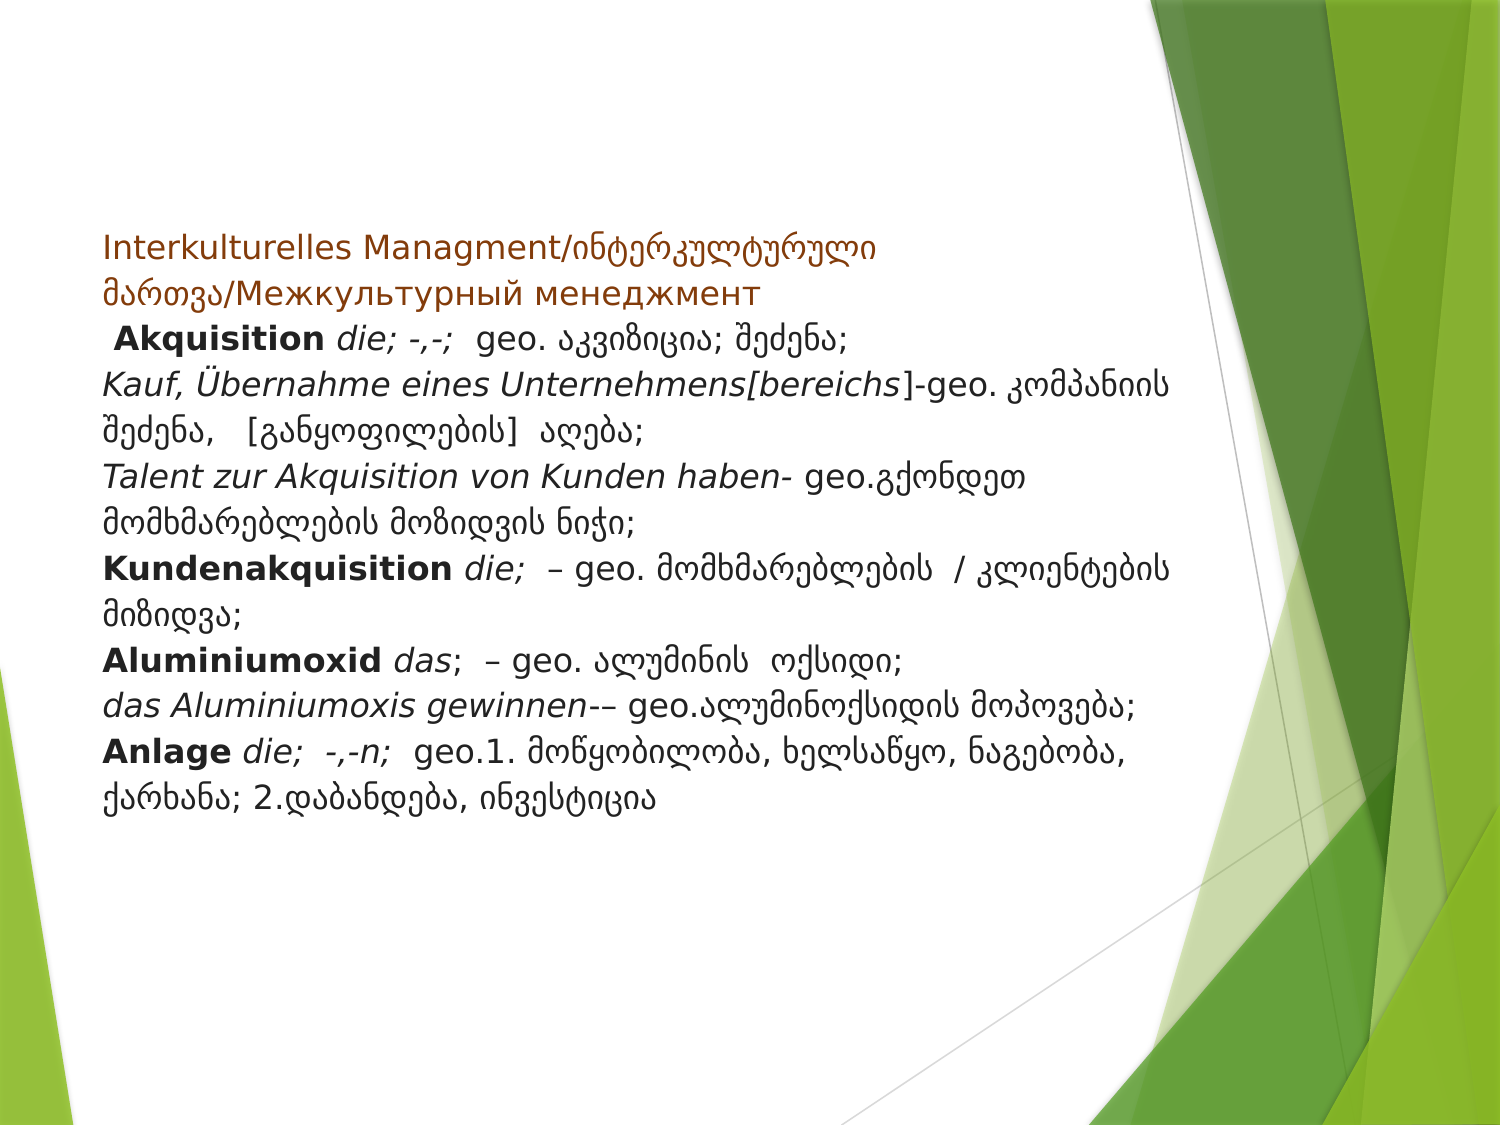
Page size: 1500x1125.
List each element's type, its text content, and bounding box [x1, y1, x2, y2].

text_box Interkulturelles Managment/ინტერკულტურული მართვა/Межкультурный менеджмент Akquisition die; -,-; geo. აკვიზიცია; შეძენა; Kauf, Übernahme eines Unternehmens[bereichs]-geo. კომპანიის შეძენა, [განყოფილების] აღება; Talent zur Akquisition von Kunden haben- geo.გქონდეთ მომხმარებლების მოზიდვის ნიჭი; Kundenakquisition die; – geo. მომხმარებლების / კლიენტების მიზიდვა; Aluminiumoxid das; – geo. ალუმინის ოქსიდი; das Aluminiumoxis gewinnen-– geo.ალუმინოქსიდის მოპოვება; Anlage die; -,-n; geo.1. მოწყობილობა, ხელსაწყო, ნაგებობა, ქარხანა; 2.დაბანდება, ინვესტიცია [87, 212, 1200, 824]
